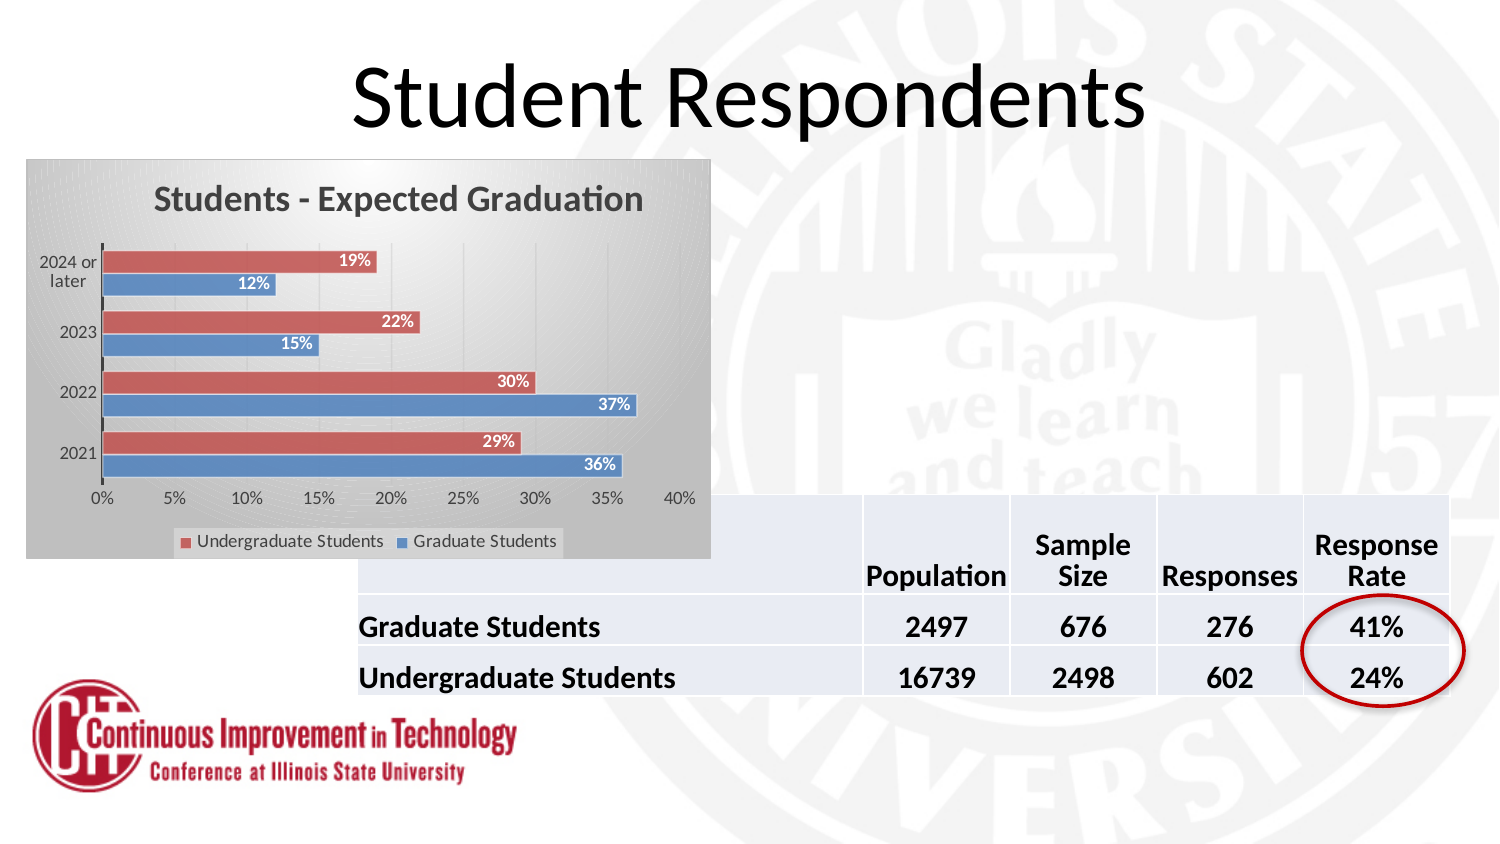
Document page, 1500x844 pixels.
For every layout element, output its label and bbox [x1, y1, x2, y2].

chart [26, 158, 712, 560]
picture [0, 0, 1500, 844]
